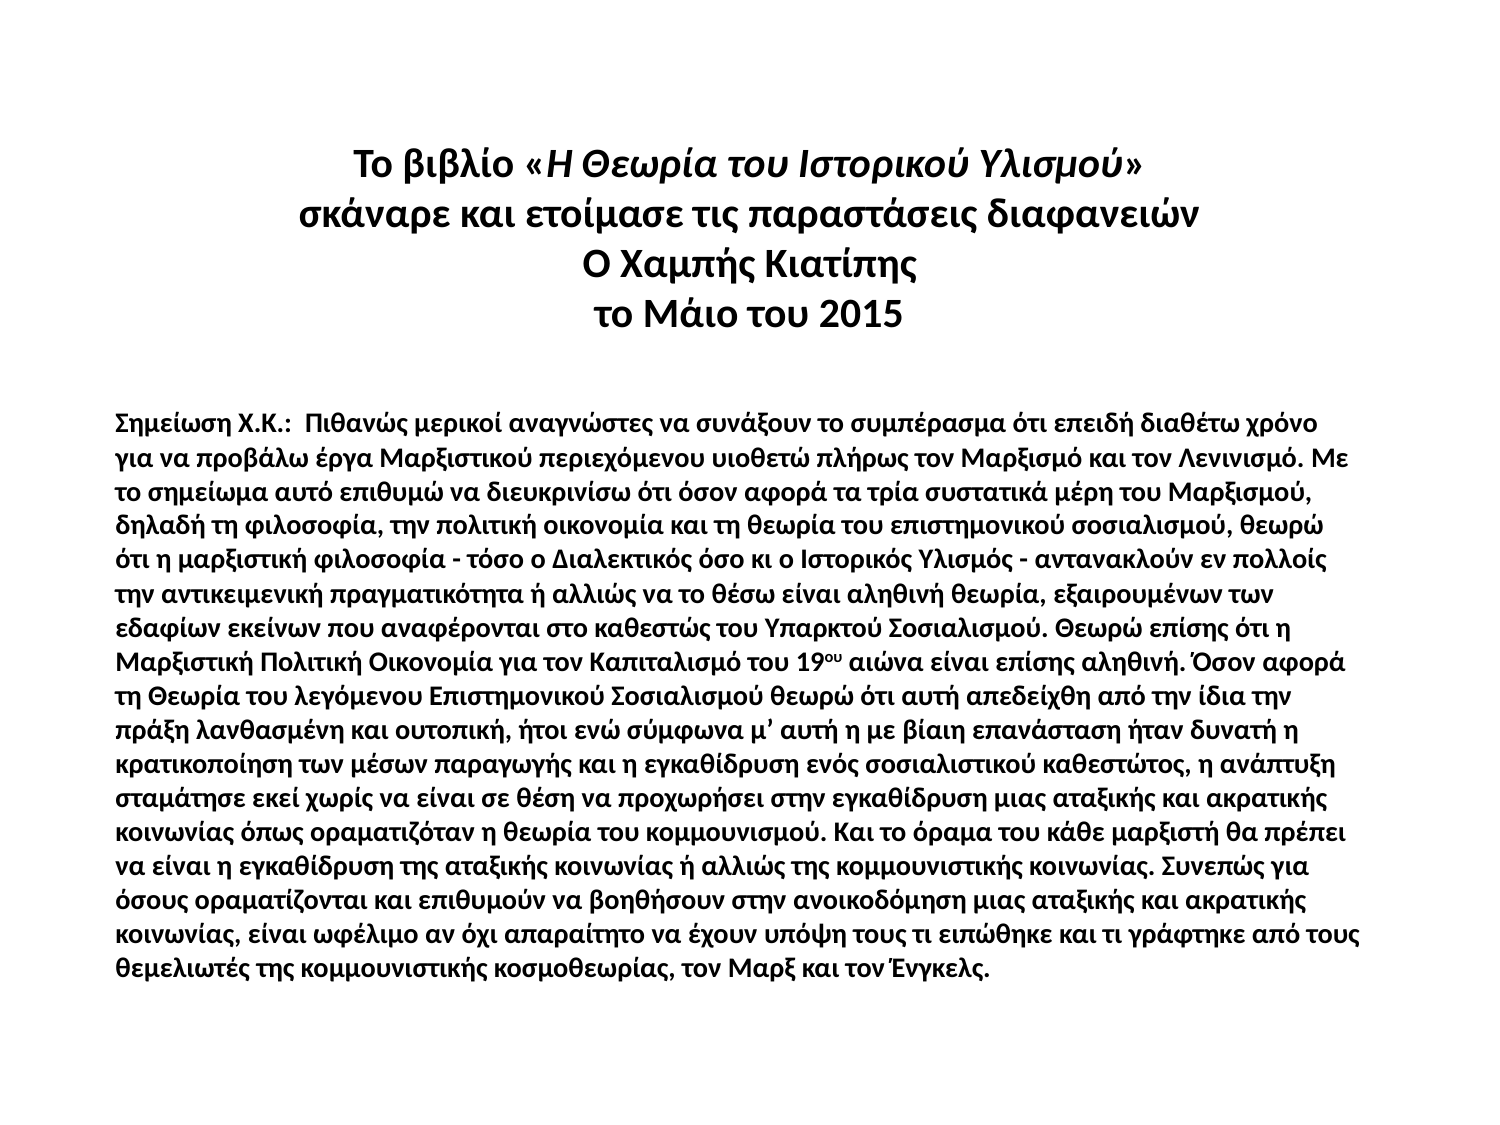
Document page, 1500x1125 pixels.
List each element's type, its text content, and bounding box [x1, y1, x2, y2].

title Σημείωση Χ.Κ.: Πιθανώς μερικοί αναγνώστες να συνάξουν το συμπέρασμα ότι επειδή διαθέτω χρόνο για να προβάλω έργα Μαρξιστικού περιεχόμενου υιοθετώ πλήρως τον Μαρξισμό και τον Λενινισμό. Με το σημείωμα αυτό επιθυμώ να διευκρινίσω ότι όσον αφορά τα τρία συστατικά μέρη του Μαρξισμού, δηλαδή τη φιλοσοφία, την πολιτική οικονομία και τη θεωρία του επιστημονικού σοσιαλισμού, θεωρώ ότι η μαρξιστική φιλοσοφία - τόσο ο Διαλεκτικός όσο κι ο Ιστορικός Υλισμός - αντανακλούν εν πολλοίς την αντικειμενική πραγματικότητα ή αλλιώς να το θέσω είναι αληθινή θεωρία, εξαιρουμένων των εδαφίων εκείνων που αναφέρονται στο καθεστώς του Υπαρκτού Σοσιαλισμού. Θεωρώ επίσης ότι η Μαρξιστική Πολιτική Οικονομία για τον Καπιταλισμό του 19ου αιώνα είναι επίσης αληθινή. Όσον αφορά τη Θεωρία του λεγόμενου Επιστημονικού Σοσιαλισμού θεωρώ ότι αυτή απεδείχθη από την ίδια την πράξη λανθασμένη και ουτοπική, ήτοι ενώ σύμφωνα μ’ αυτή η με βίαιη επανάσταση ήταν δυνατή η κρατικοποίηση των μέσων παραγωγής και η εγκαθίδρυση ενός σοσιαλιστικού καθεστώτος, η ανάπτυξη σταμάτησε εκεί χωρίς να είναι σε θέση να προχωρήσει στην εγκαθίδρυση μιας αταξικής και ακρατικής κοινωνίας όπως οραματιζόταν η θεωρία του κομμουνισμού. Και το όραμα του κάθε μαρξιστή θα πρέπει να είναι η εγκαθίδρυση της αταξικής κοινωνίας ή αλλιώς της κομμουνιστικής κοινωνίας. Συνεπώς για όσους οραματίζονται και επιθυμούν να βοηθήσουν στην ανοικοδόμηση μιας αταξικής και ακρατικής κοινωνίας, είναι ωφέλιμο αν όχι απαραίτητο να έχουν υπόψη τους τι ειπώθηκε και τι γράφτηκε από τους θεμελιωτές της κομμουνιστικής κοσμοθεωρίας, τον Μαρξ και τον Ένγκελς. [100, 397, 1376, 1012]
list Το βιβλίο «Η Θεωρία του Ιστορικού Υλισμού» σκάναρε και ετοίμασε τις παραστάσεις διαφανειών Ο Χαμπής Κιατίπης το Μάιο του 2015 [112, 0, 1388, 393]
